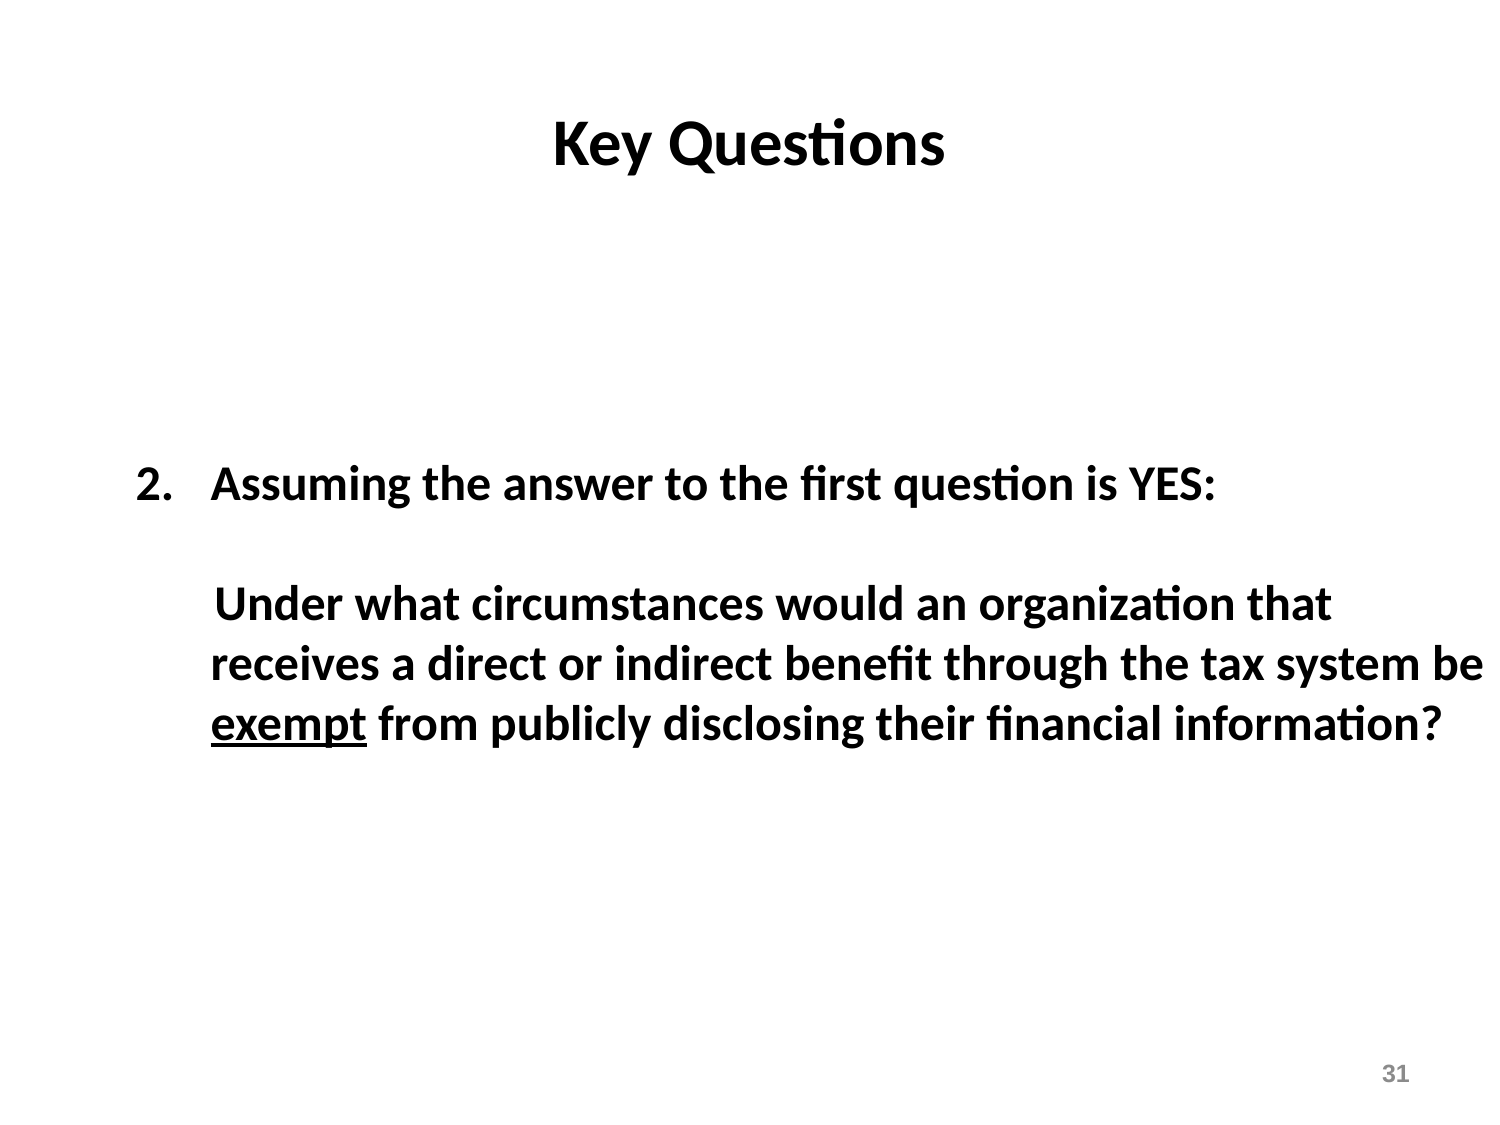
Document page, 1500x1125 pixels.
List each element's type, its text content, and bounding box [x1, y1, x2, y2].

slide_number 31 [1074, 1042, 1425, 1103]
title Key Questions [75, 45, 1425, 233]
list Assuming the answer to the first question is YES: Under what circumstances would an organization that receives a direct or indirect benefit through the tax system be exempt from publicly disclosing their financial information? [64, 262, 1500, 1074]
